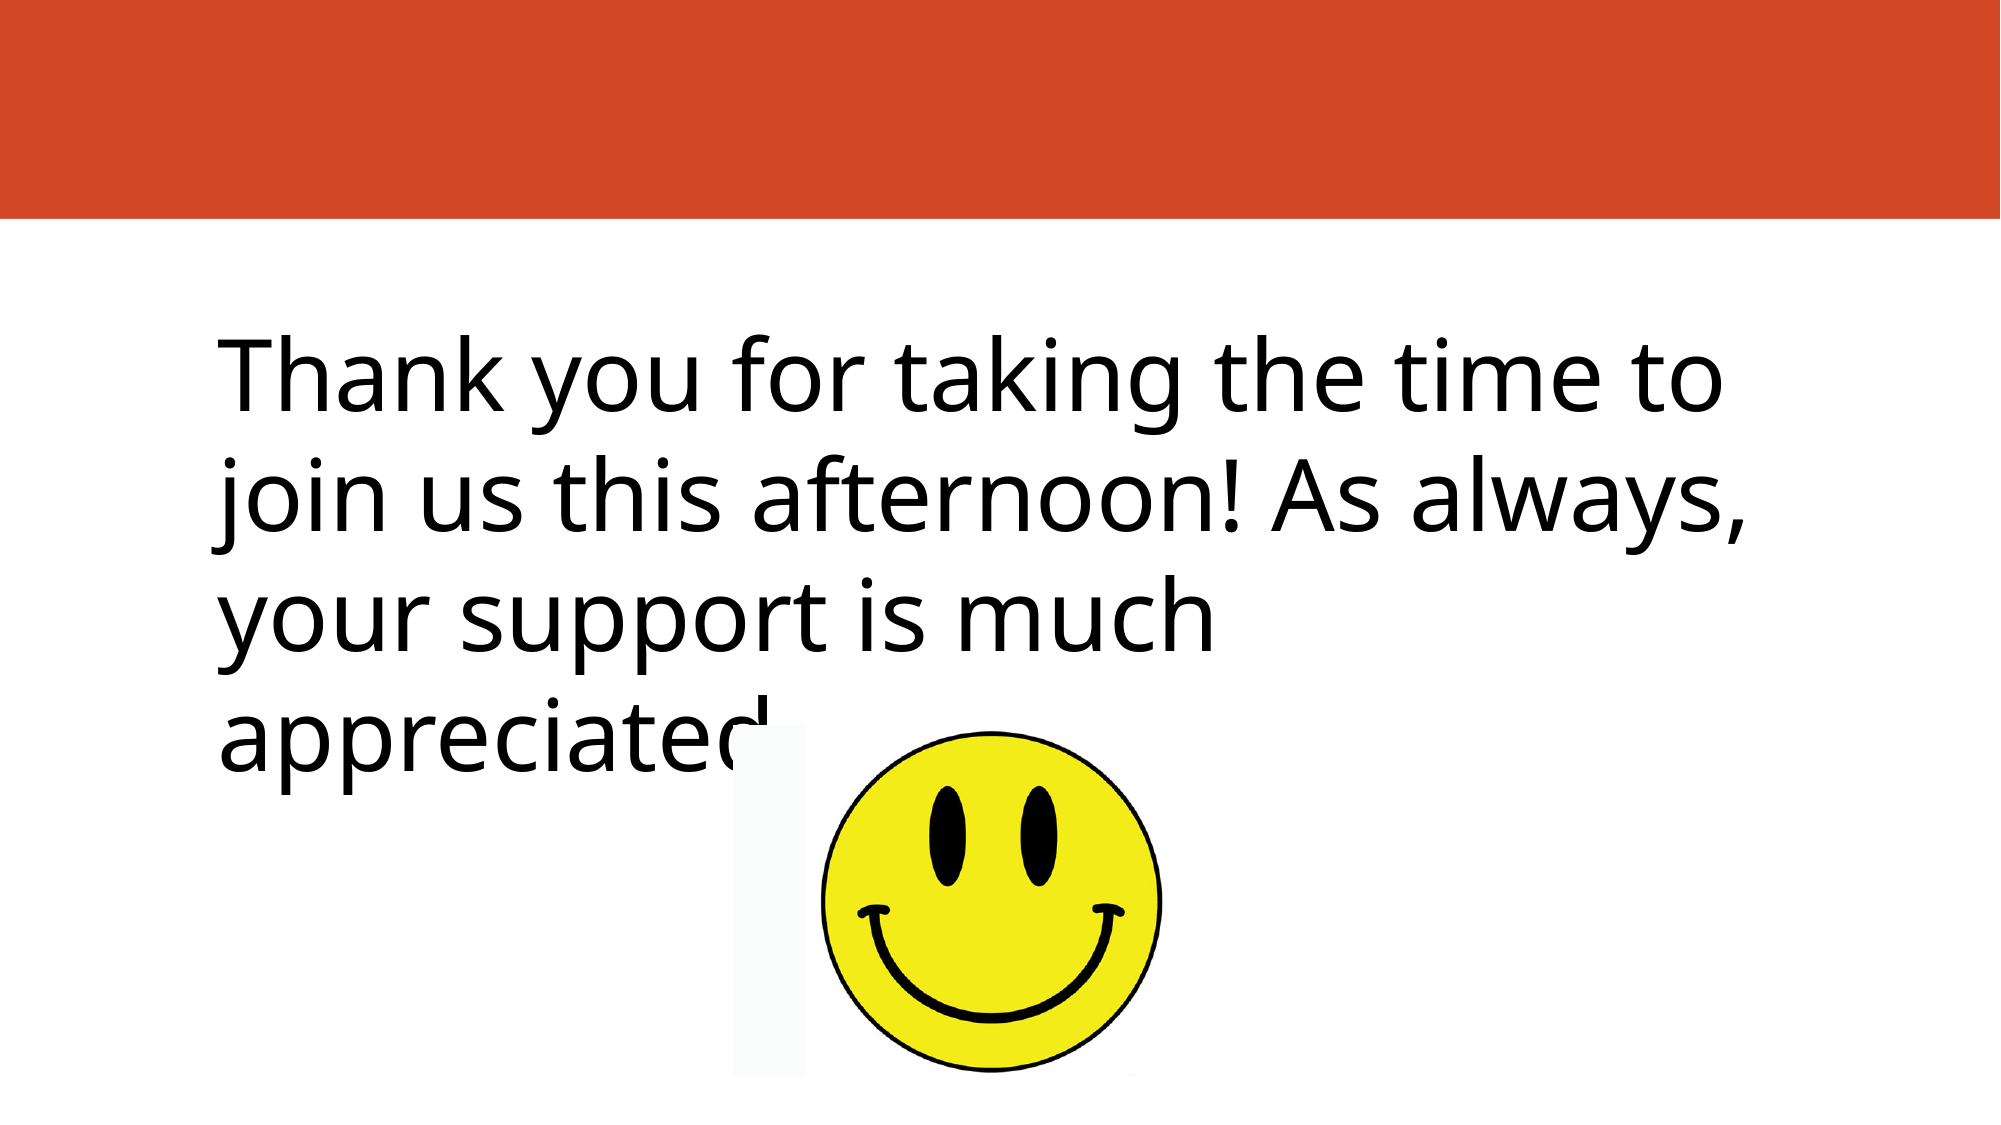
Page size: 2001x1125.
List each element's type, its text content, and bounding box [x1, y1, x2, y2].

picture [733, 725, 1234, 1076]
text_box Thank you for taking the time to join us this afternoon! As always, your support is much appreciated. [202, 304, 1811, 799]
